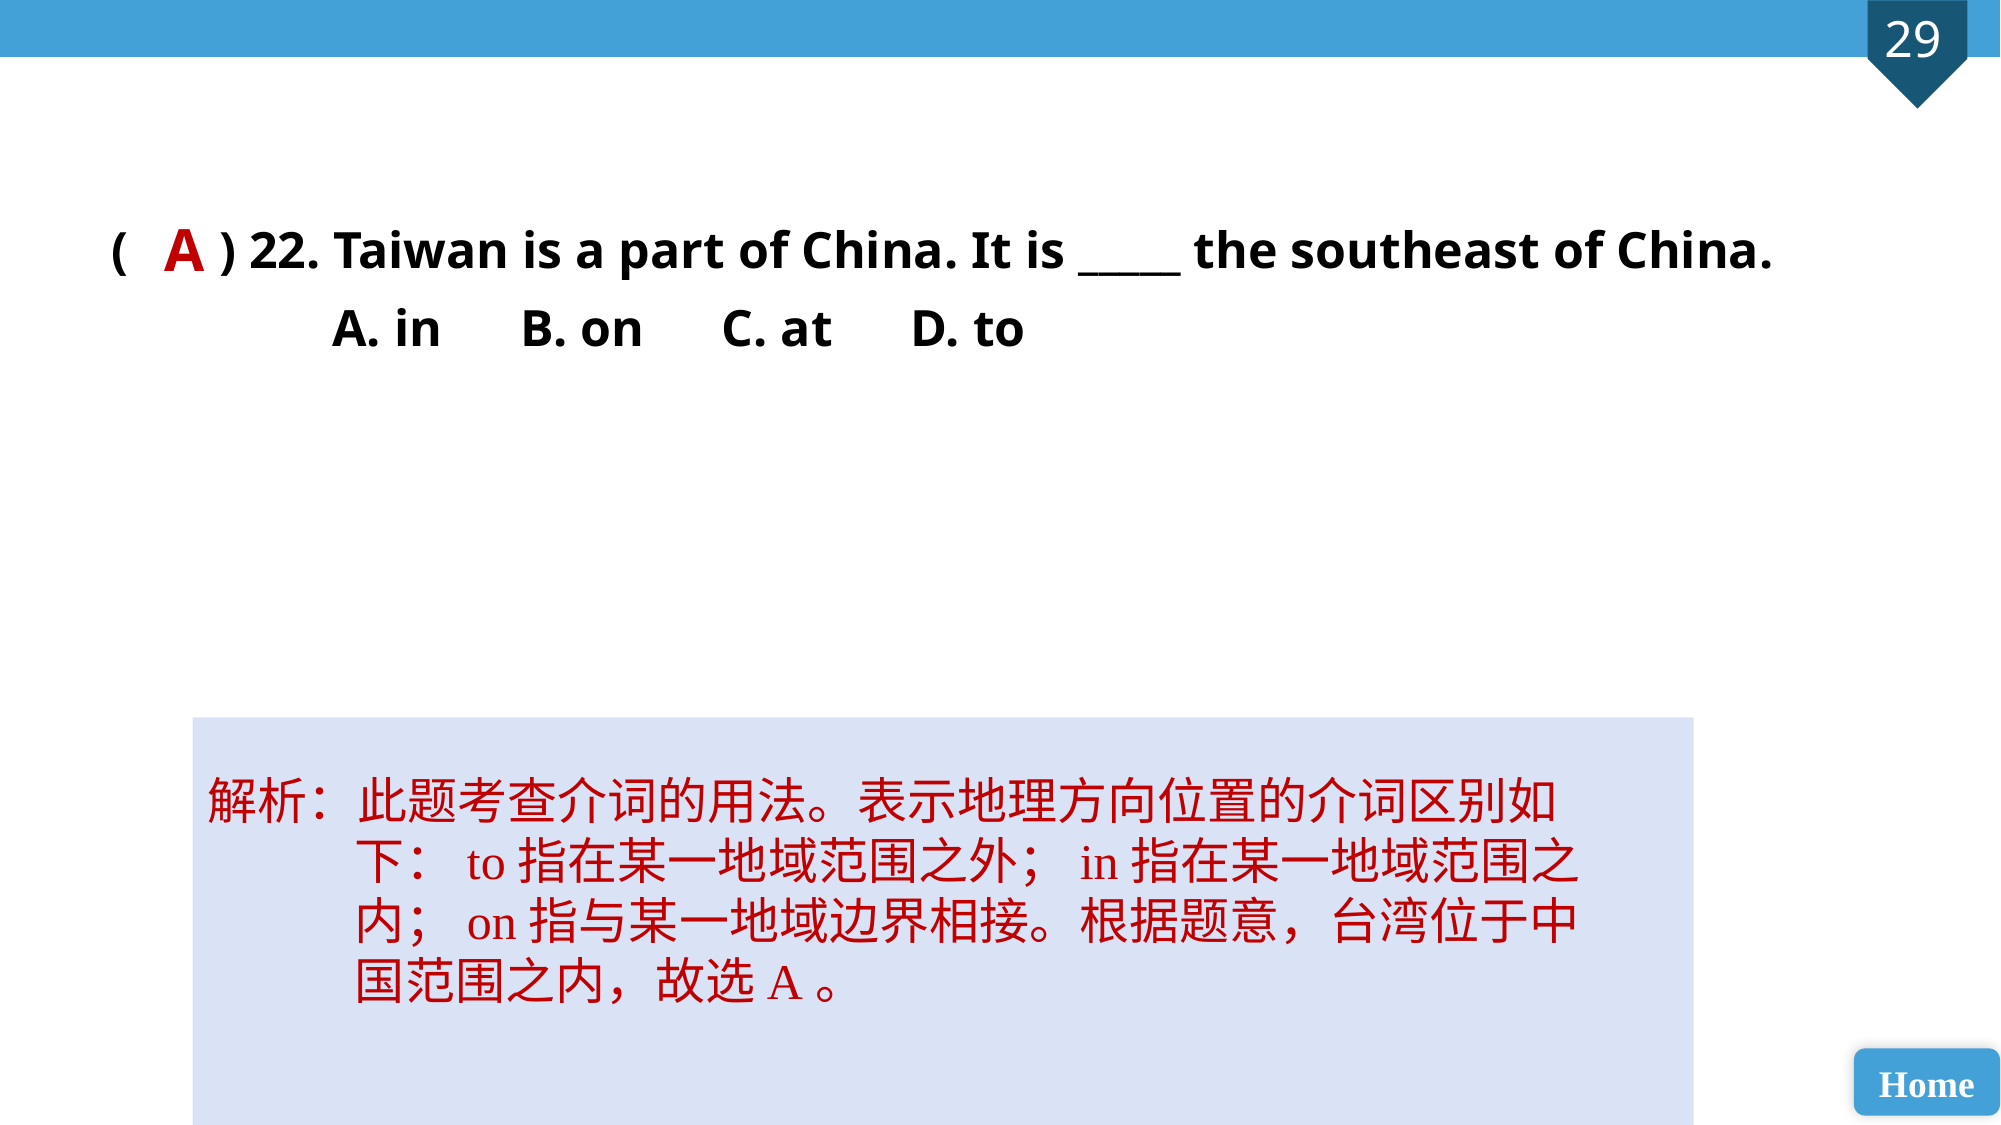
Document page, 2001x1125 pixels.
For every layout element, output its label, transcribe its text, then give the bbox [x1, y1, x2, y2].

text_box 解析：此题考查介词的用法。表示地理方向位置的介词区别如下：to指在某一地域范围之外；in指在某一地域范围之内；on指与某一地域边界相接。根据题意，台湾位于中国范围之内，故选A。 [192, 762, 1608, 1017]
text_box [191, 716, 1695, 1125]
text_box ( ) 22. Taiwan is a part of China. It is _____ the southeast of China. A. in B. on C. at D. to [96, 193, 1976, 365]
text_box A [149, 206, 220, 291]
